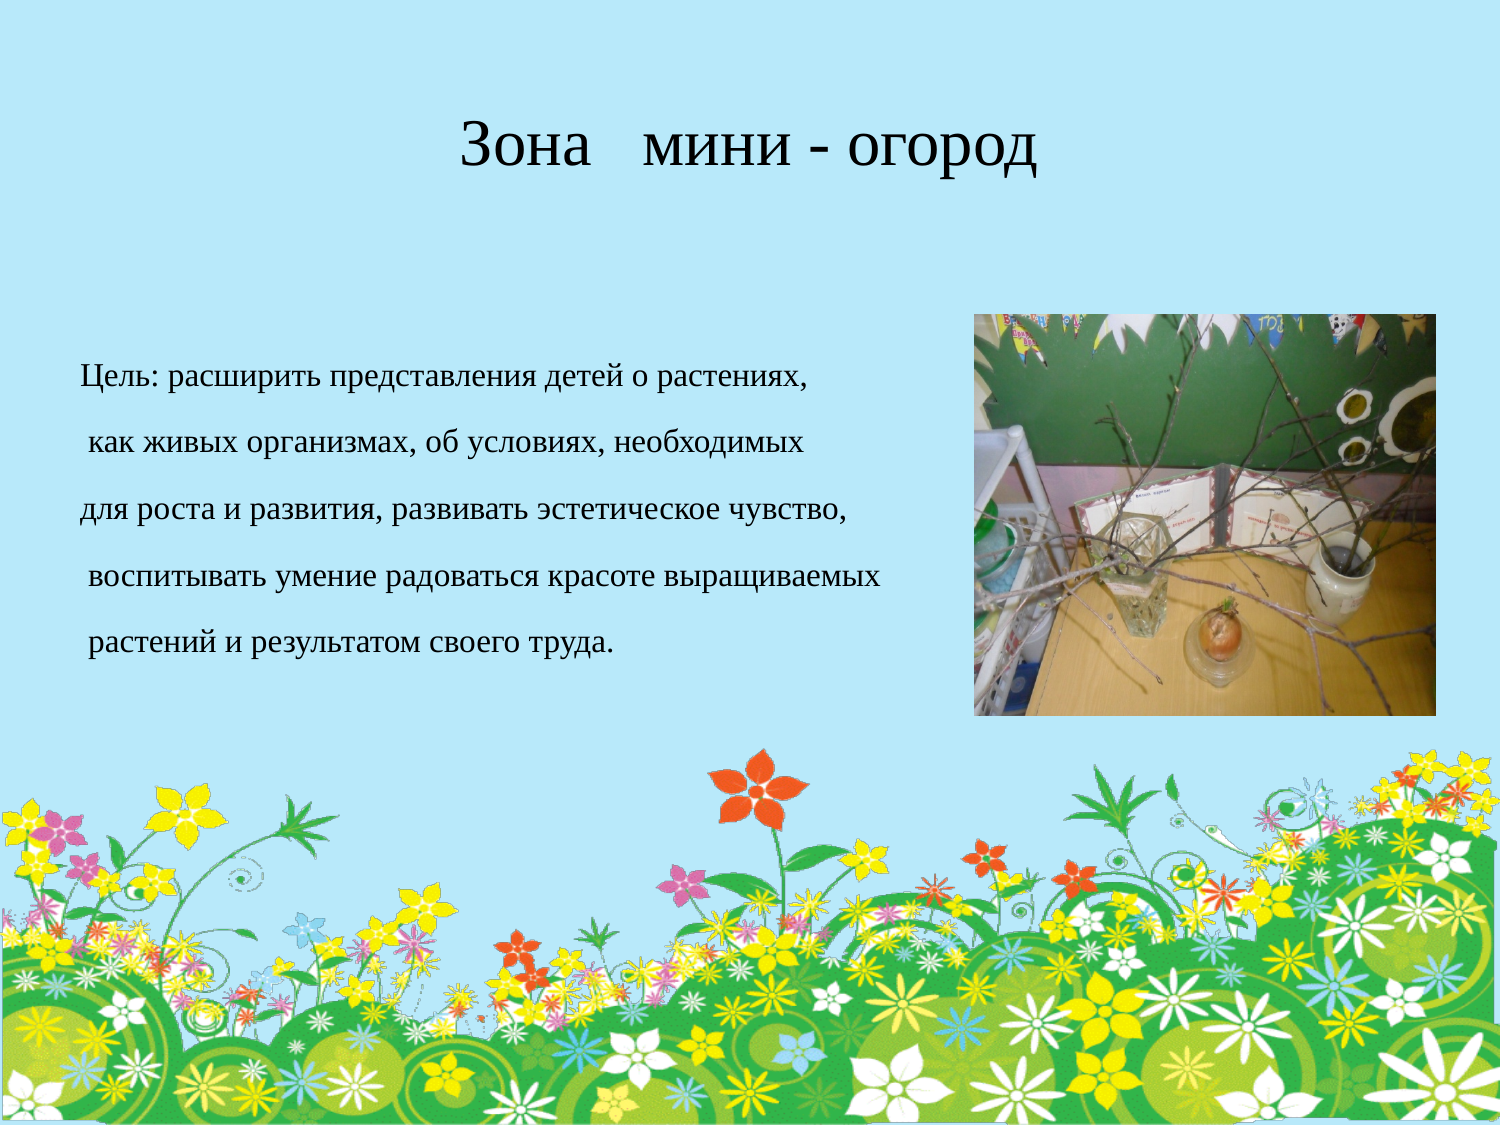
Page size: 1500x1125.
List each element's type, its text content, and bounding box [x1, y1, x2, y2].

title Зона мини - огород [74, 44, 1426, 233]
list Цель: расширить представления детей о растениях, как живых организмах, об условиях, необходимых для роста и развития, развивать эстетическое чувство, воспитывать умение радоваться красоте выращиваемых растений и результатом своего труда. [64, 278, 1448, 729]
picture [0, 726, 1500, 1125]
picture [974, 314, 1436, 717]
